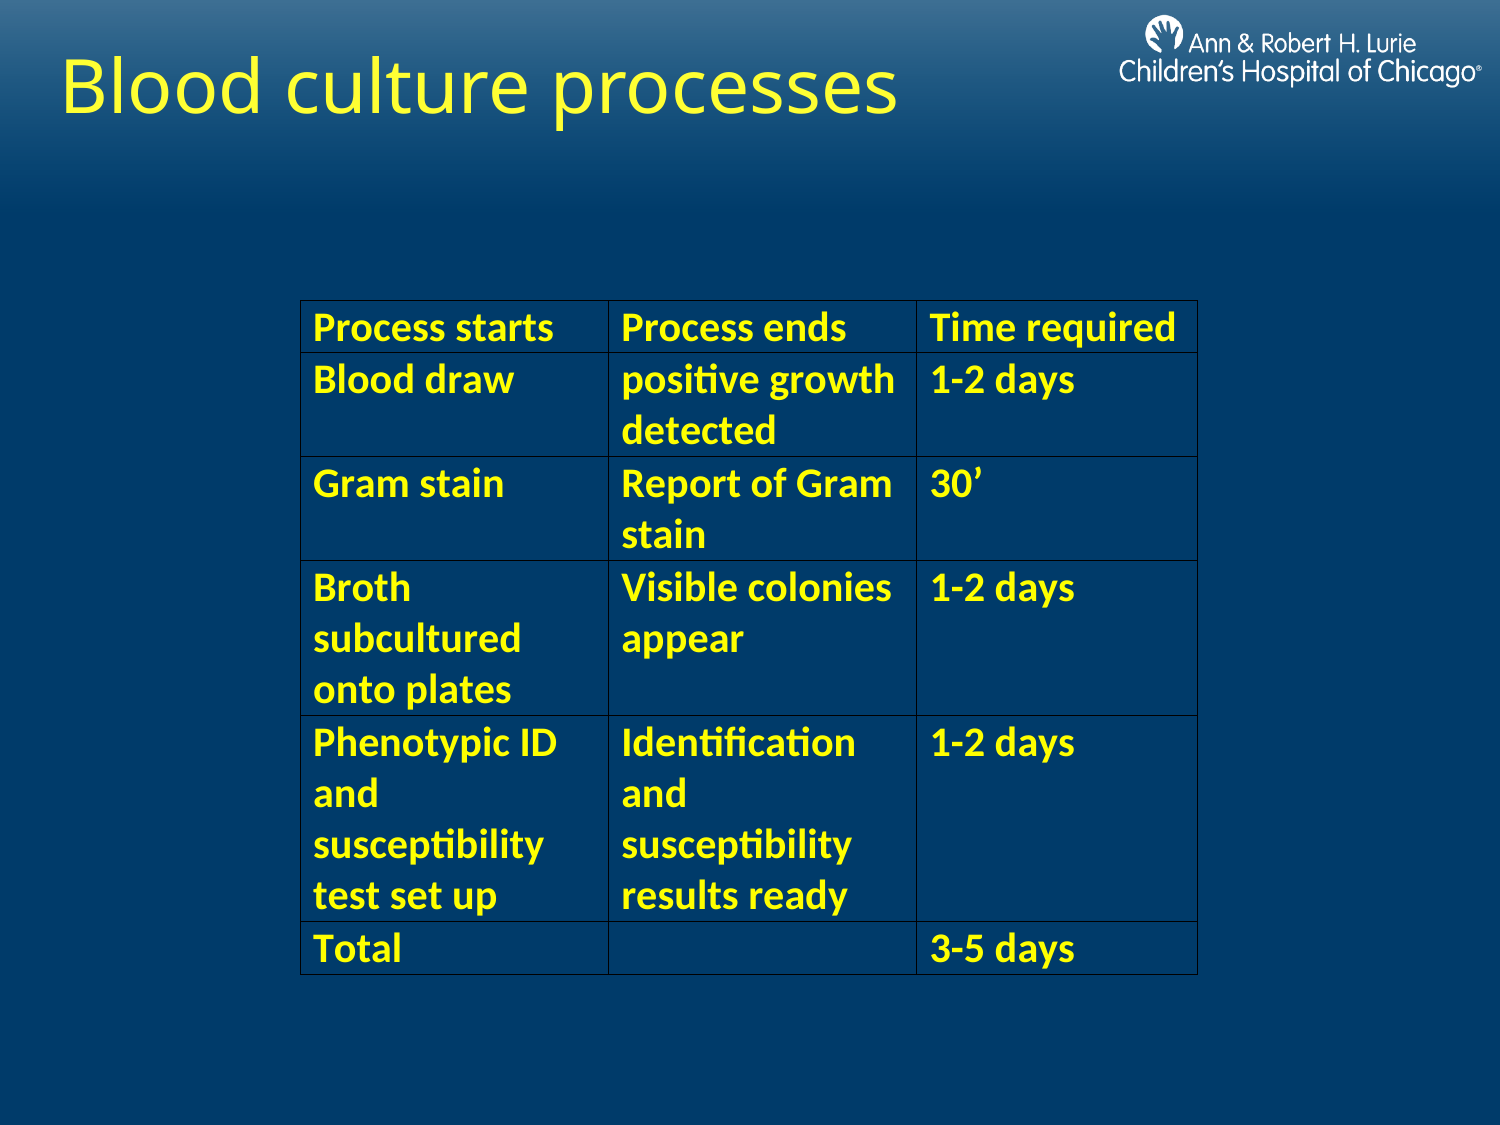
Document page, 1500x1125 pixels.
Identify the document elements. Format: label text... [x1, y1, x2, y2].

picture [1082, 0, 1500, 125]
title Blood culture processes [44, 45, 1076, 201]
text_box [299, 299, 1424, 1042]
